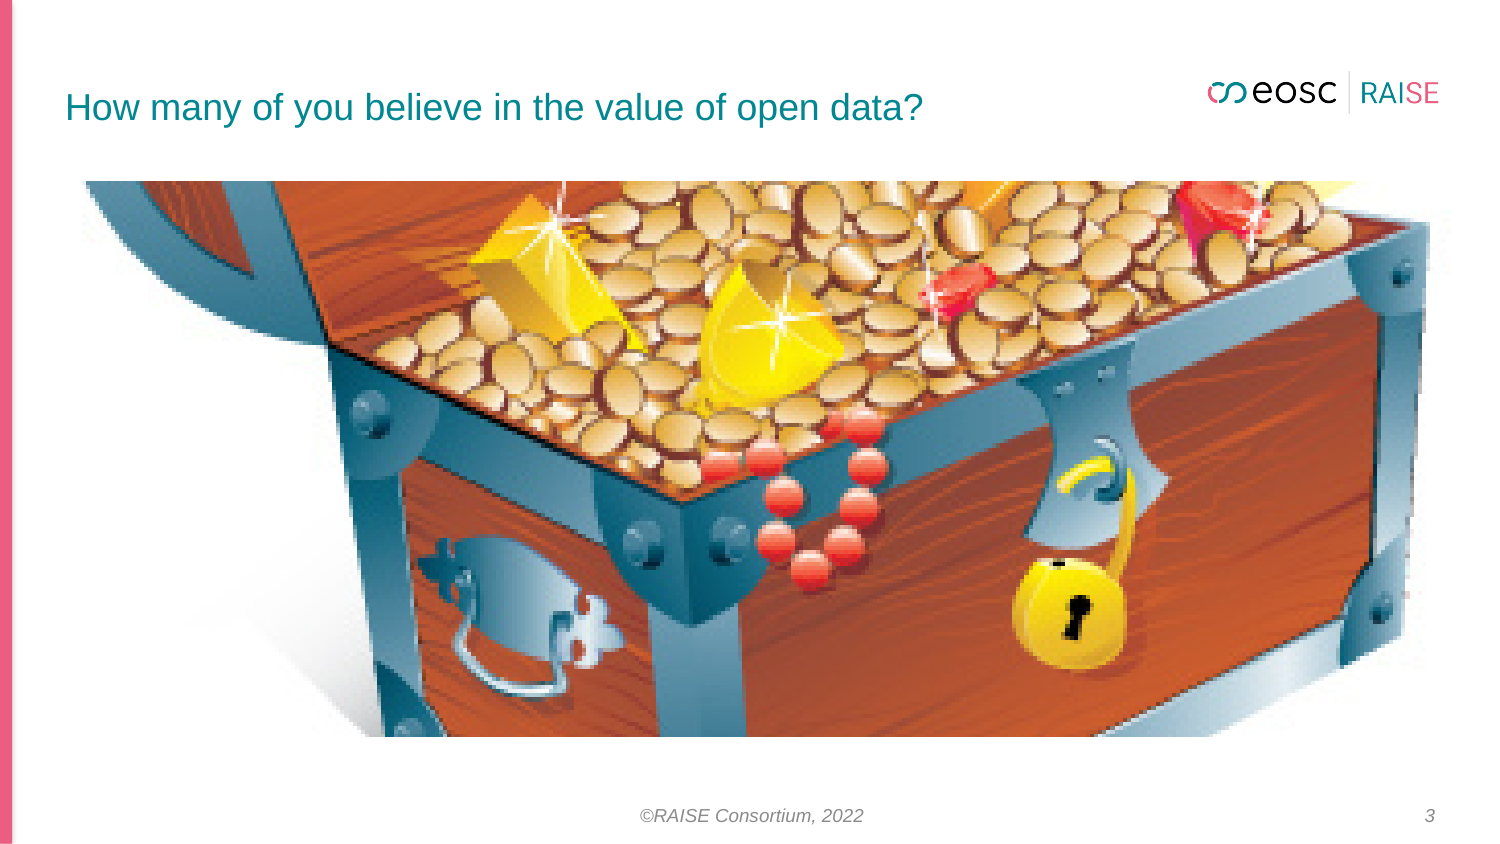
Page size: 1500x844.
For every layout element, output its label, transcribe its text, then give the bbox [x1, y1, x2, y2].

footer ©RAISE Consortium, 2022 [402, 792, 1101, 839]
picture [49, 181, 1451, 738]
picture [1196, 62, 1450, 122]
slide_number 3 [1334, 792, 1450, 838]
title How many of you believe in the value of open data? [50, 47, 1185, 137]
